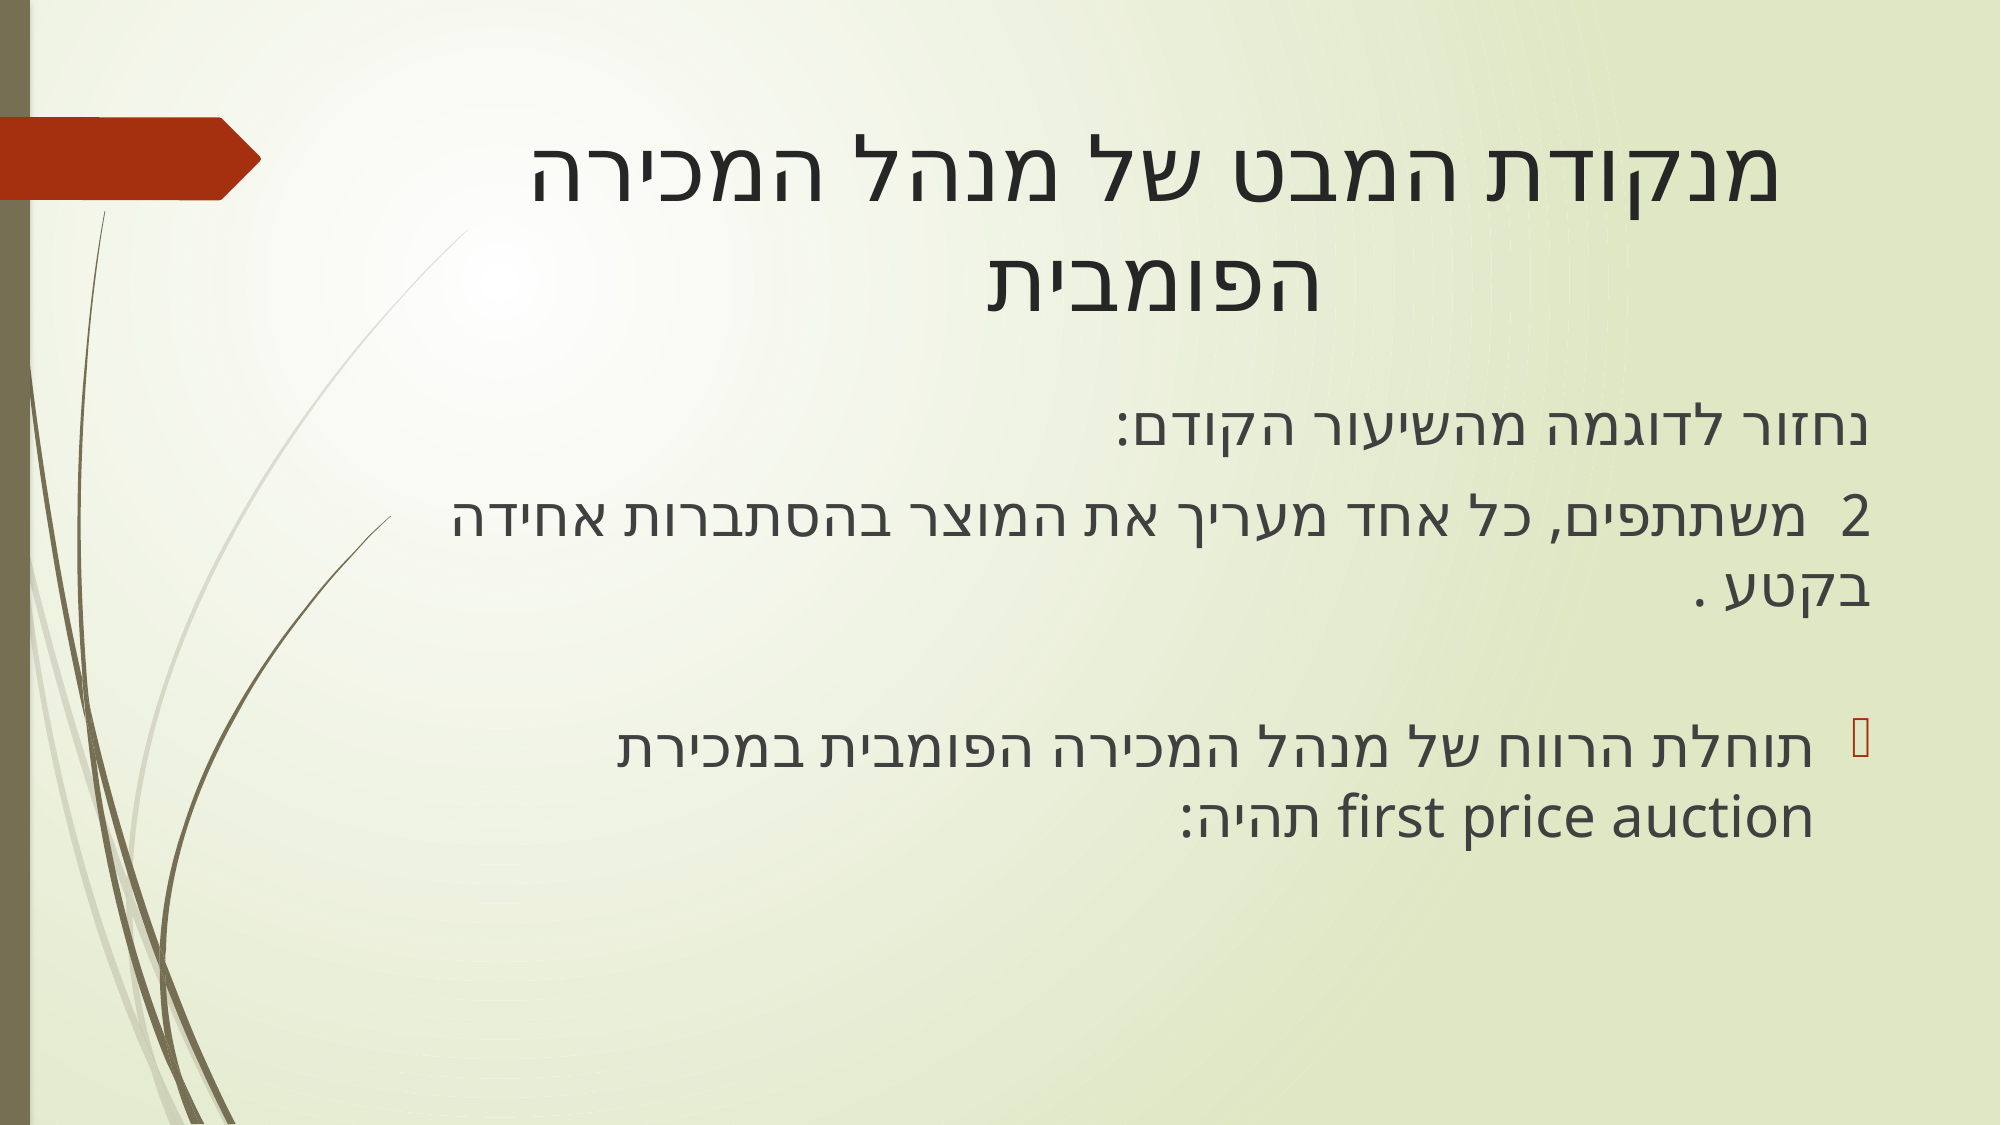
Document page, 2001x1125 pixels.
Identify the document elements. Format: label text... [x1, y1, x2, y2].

title מנקודת המבט של מנהל המכירה הפומבית [425, 102, 1888, 313]
